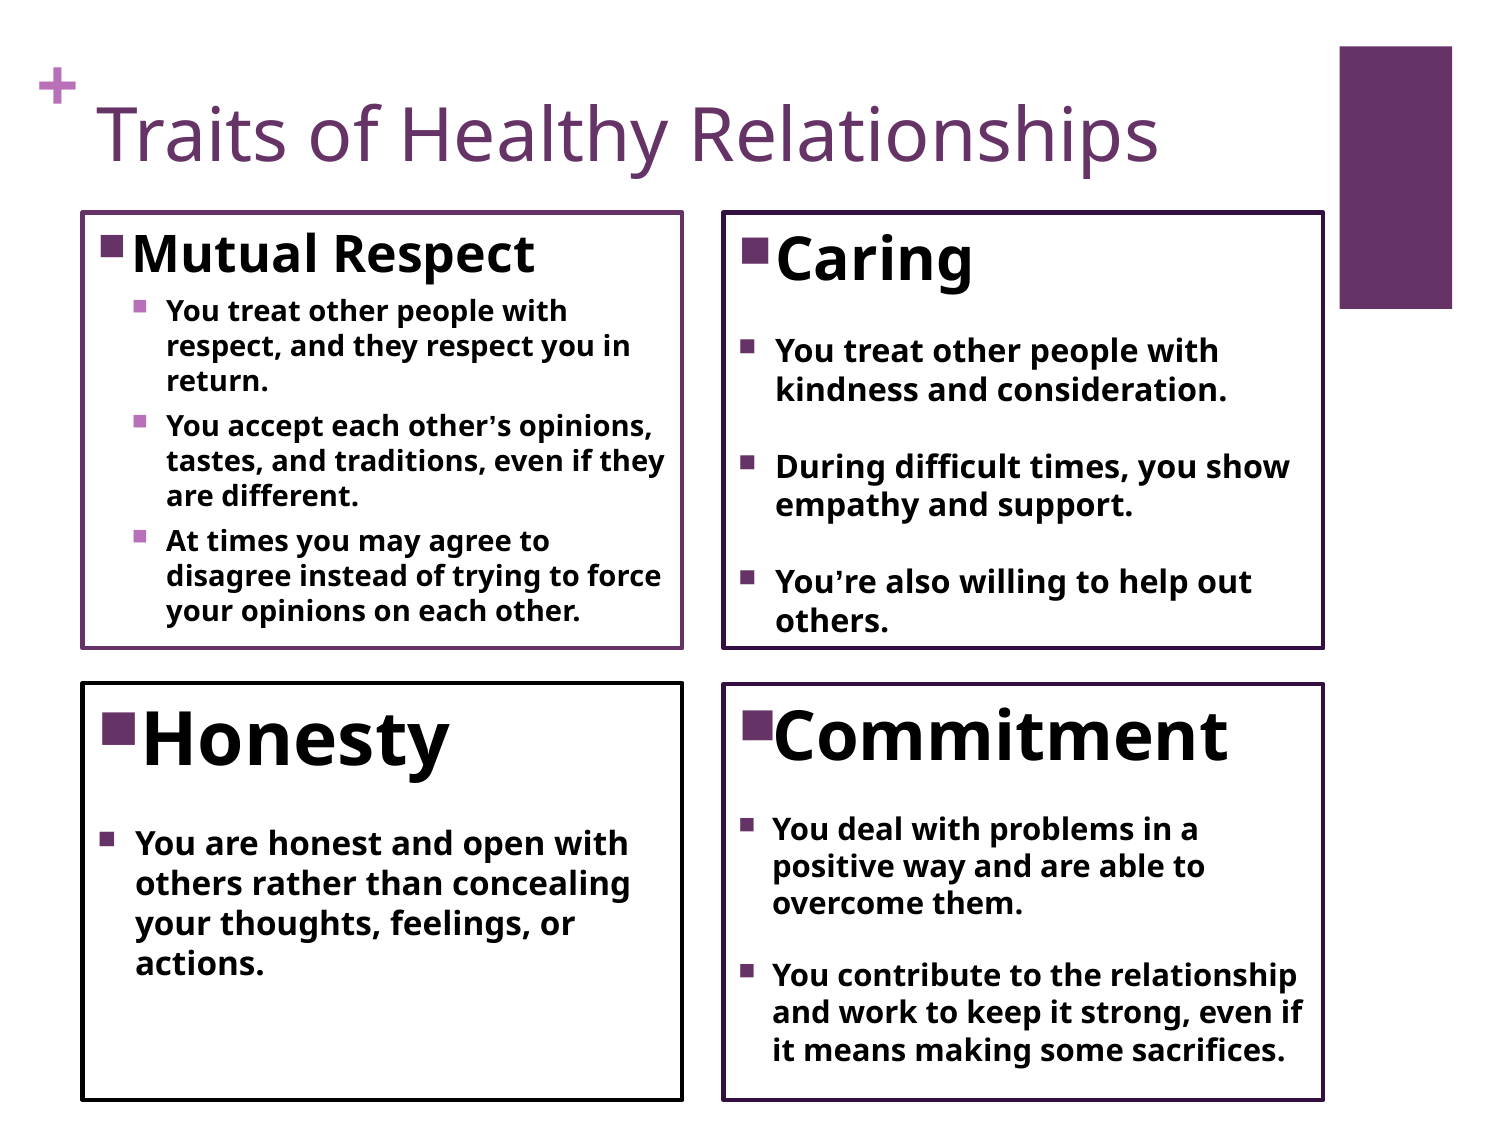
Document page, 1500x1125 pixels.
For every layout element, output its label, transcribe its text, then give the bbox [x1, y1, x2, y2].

list Honesty You are honest and open with others rather than concealing your thoughts, feelings, or actions. [80, 681, 684, 1102]
list Caring You treat other people with kindness and consideration. During difficult times, you show empathy and support. You’re also willing to help out others. [721, 210, 1325, 650]
list Commitment You deal with problems in a positive way and are able to overcome them. You contribute to the relationship and work to keep it strong, even if it means making some sacrifices. [721, 682, 1325, 1102]
title Traits of Healthy Relationships [81, 79, 1322, 263]
list Mutual Respect You treat other people with respect, and they respect you in return. You accept each other’s opinions, tastes, and traditions, even if they are different. At times you may agree to disagree instead of trying to force your opinions on each other. [80, 210, 684, 650]
